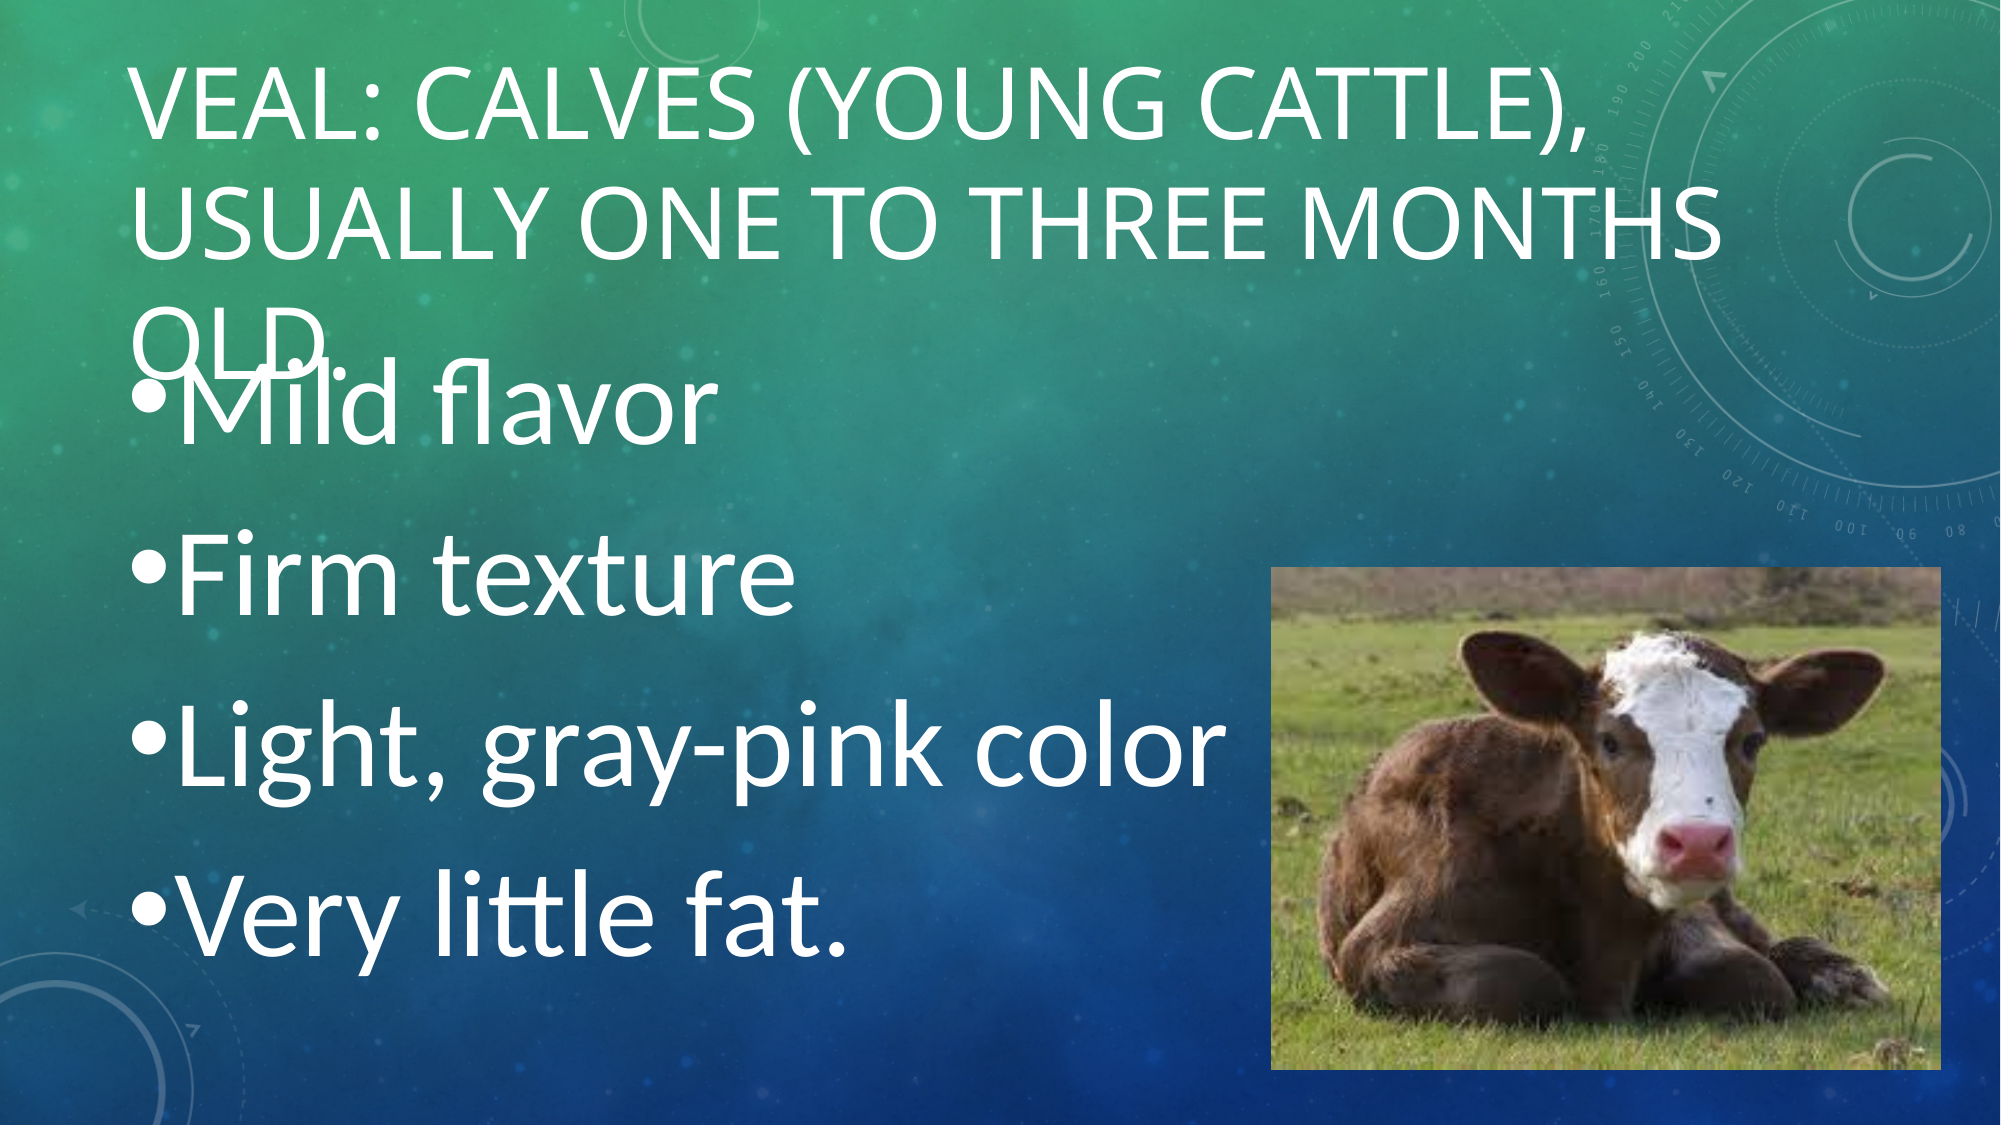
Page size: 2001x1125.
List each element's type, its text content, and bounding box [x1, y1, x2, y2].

title Veal: Calves (young cattle), usually one to three months old. [112, 99, 1775, 339]
picture [0, 0, 2001, 1125]
list Mild flavor Firm texture Light, gray-pink color Very little fat. [112, 351, 1775, 950]
